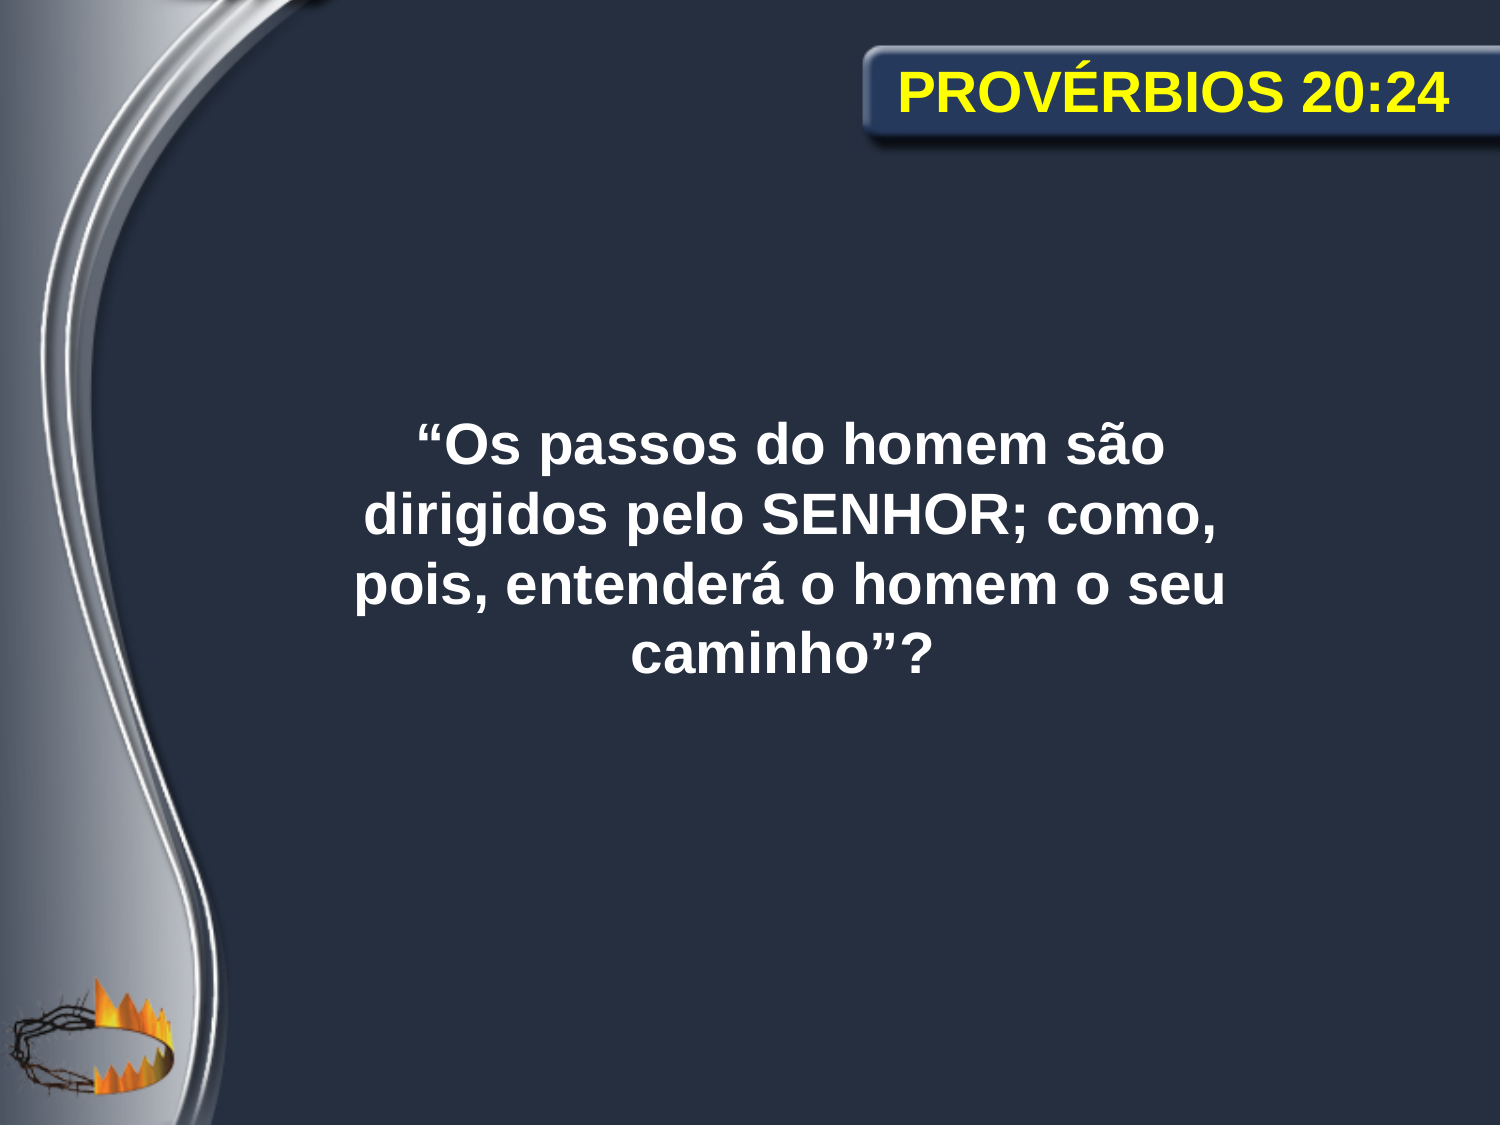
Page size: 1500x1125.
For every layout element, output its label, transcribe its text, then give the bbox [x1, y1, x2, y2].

text_box “Os passos do homem são dirigidos pelo SENHOR; como, pois, entenderá o homem o seu caminho”? [304, 398, 1278, 694]
text_box Provérbios 20:24 [882, 46, 1482, 132]
picture [0, 0, 1500, 1125]
